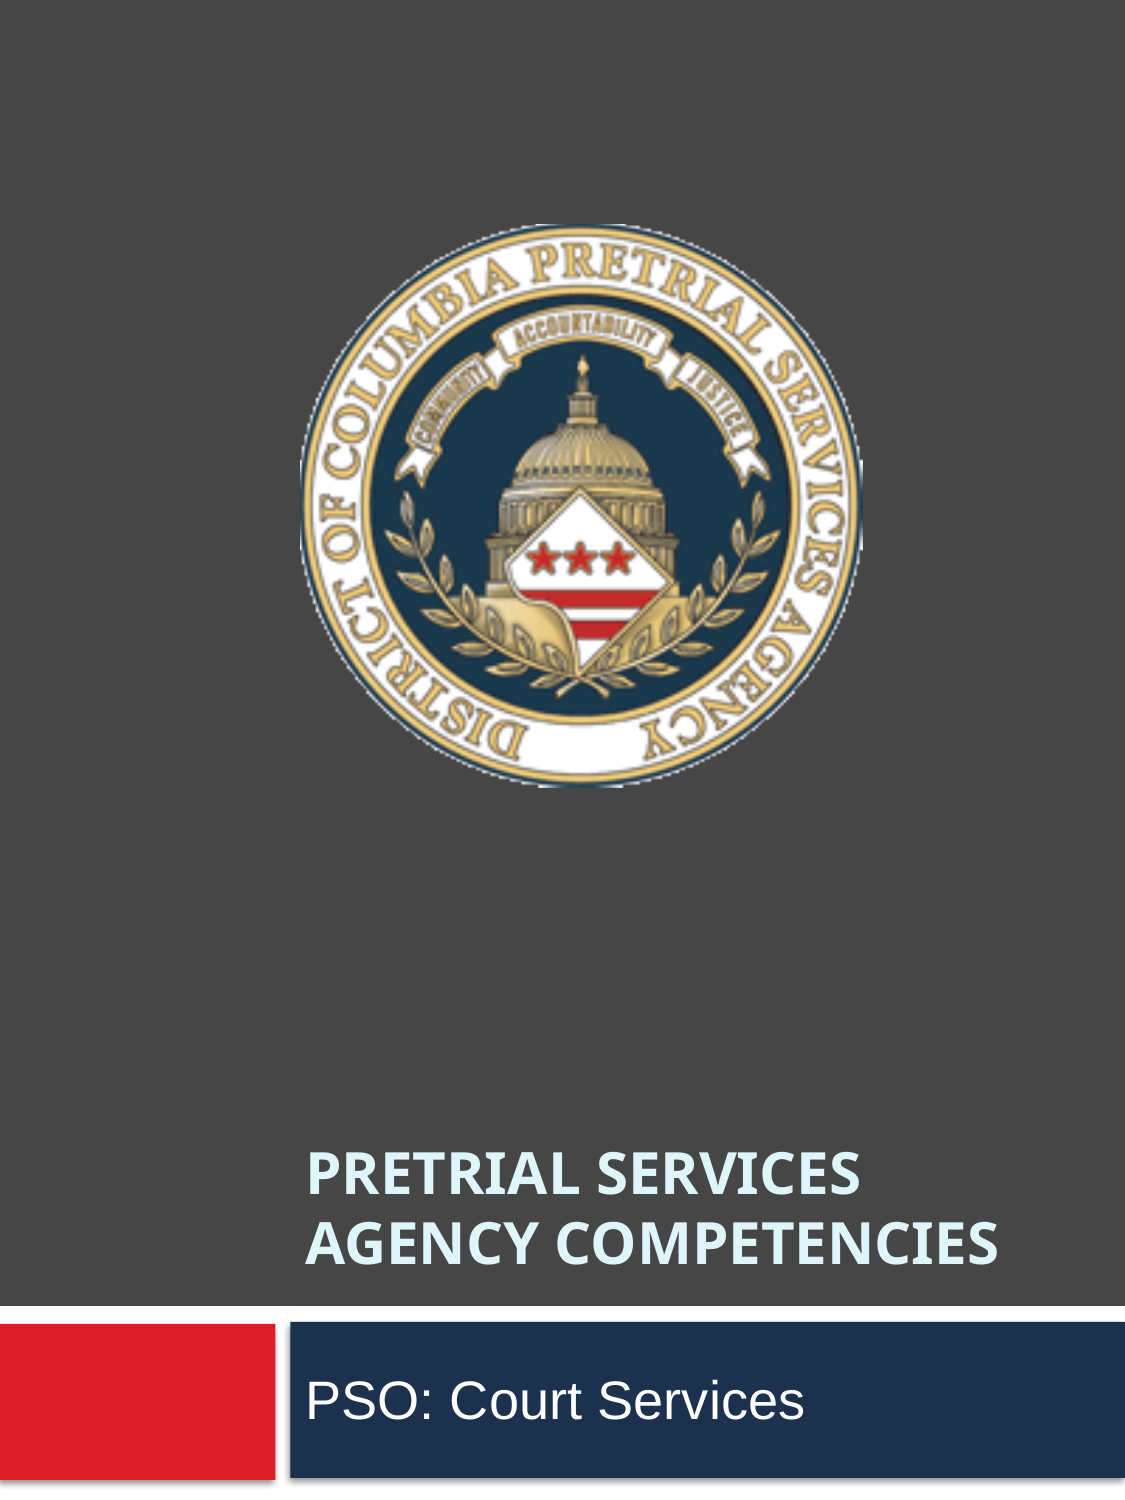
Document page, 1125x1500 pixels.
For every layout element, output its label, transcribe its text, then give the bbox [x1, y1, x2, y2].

subtitle PSO: Court Services [290, 1323, 1116, 1474]
title PreTrial Services Agency Competencies [290, 883, 1088, 1284]
picture [299, 224, 863, 788]
